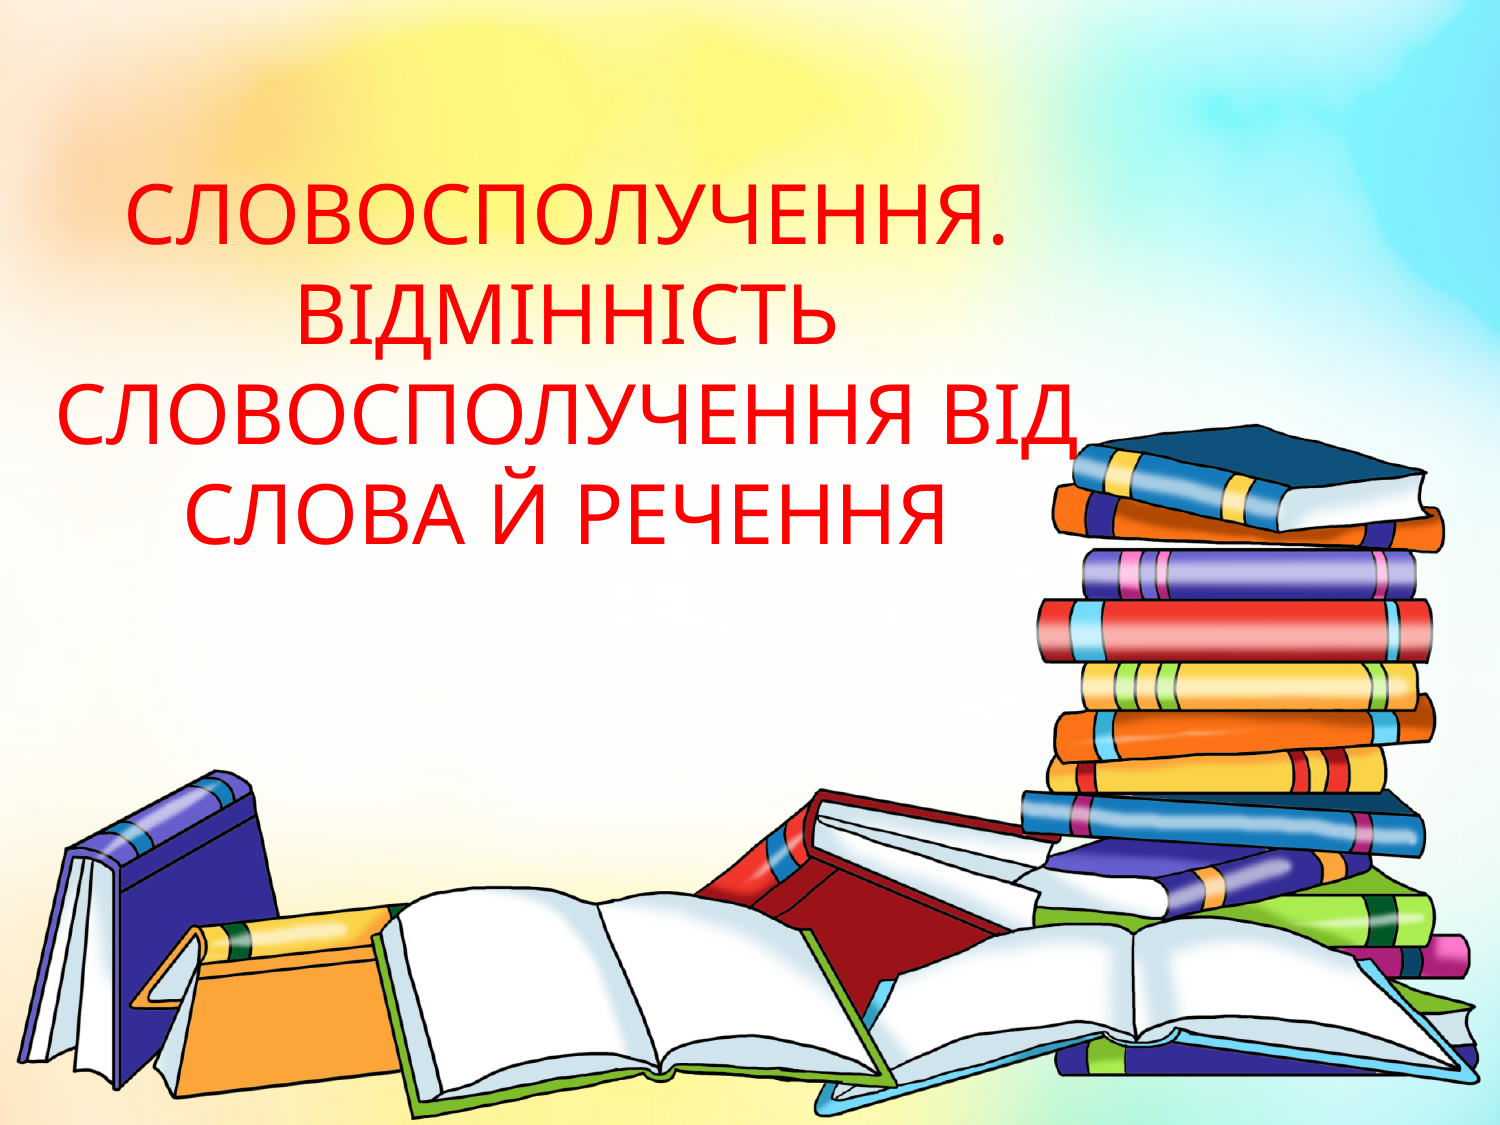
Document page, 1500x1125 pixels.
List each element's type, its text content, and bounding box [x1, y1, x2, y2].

picture [1, 420, 1496, 1125]
title СЛОВОСПОЛУЧЕННЯ. ВІДМІННІСТЬ СЛОВОСПОЛУЧЕННЯ ВІД СЛОВА Й РЕЧЕННЯ [29, 300, 1105, 419]
